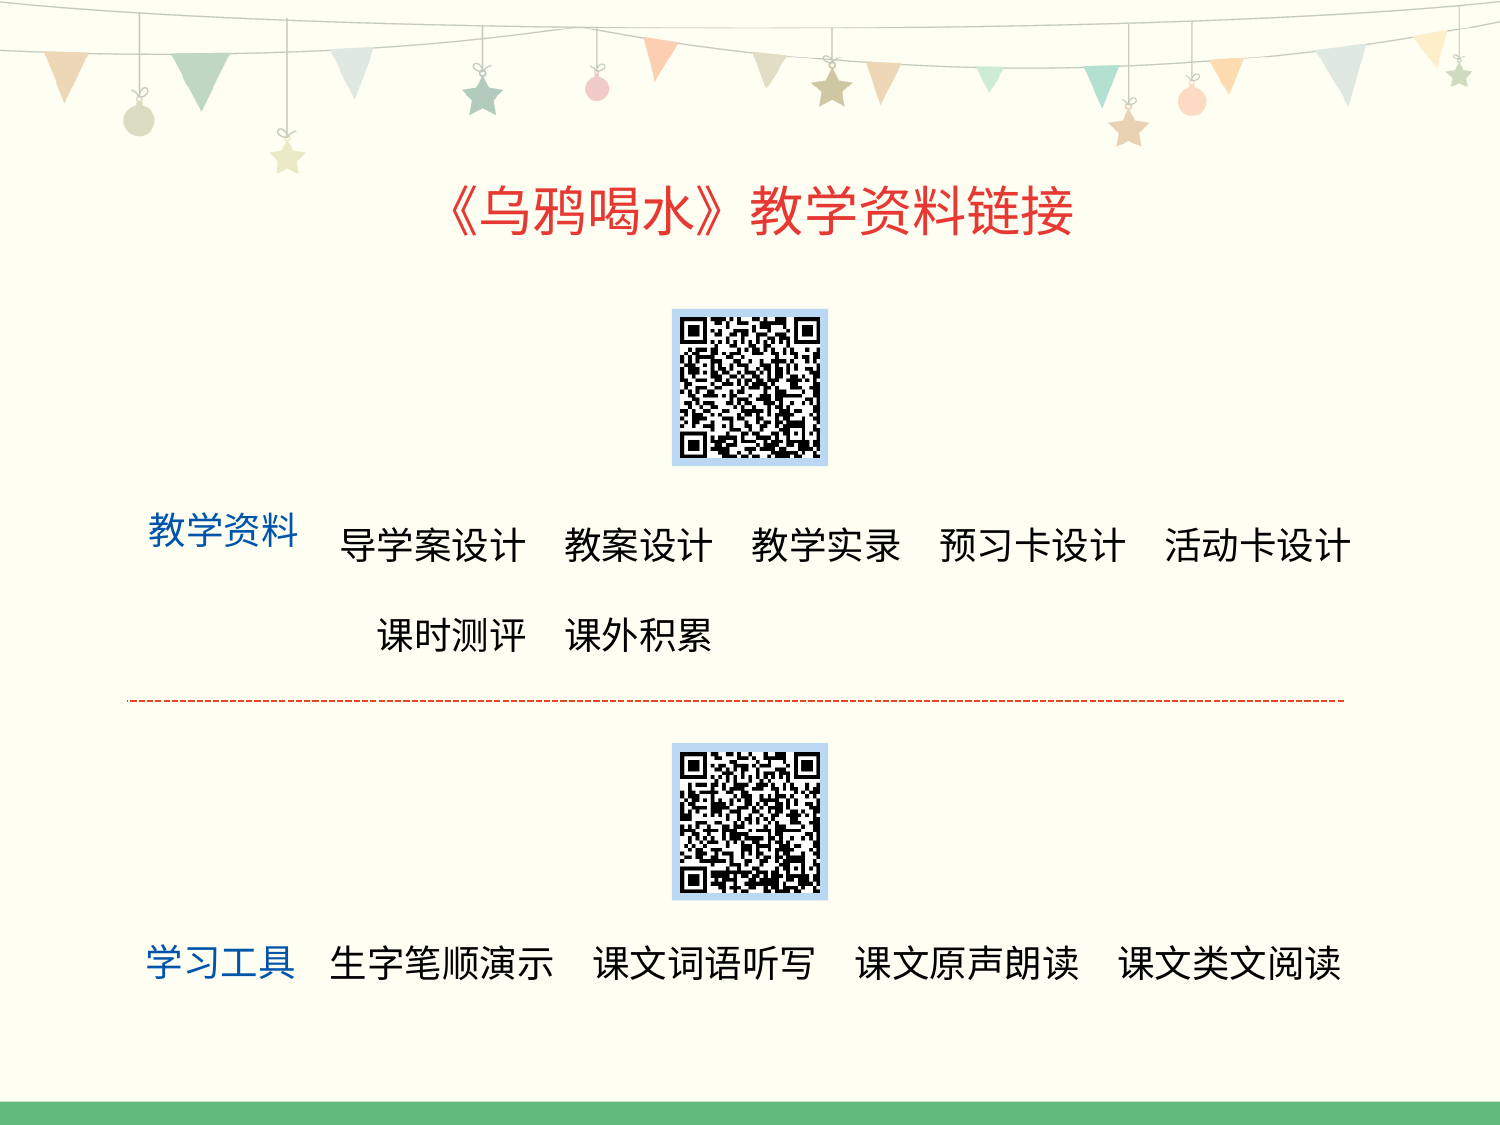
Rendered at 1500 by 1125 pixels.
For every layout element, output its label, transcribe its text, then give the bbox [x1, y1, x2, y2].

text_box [671, 743, 829, 901]
text_box 学习工具 [126, 931, 315, 992]
text_box 教学资料 [126, 499, 321, 560]
text_box 生字笔顺演示 课文词语听写 课文原声朗读 课文类文阅读 [315, 932, 1396, 993]
text_box 导学案设计 教案设计 教学实录 预习卡设计 活动卡设计 课时测评 课外积累 [324, 469, 1393, 665]
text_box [671, 308, 829, 467]
text_box 《乌鸦喝水》教学资料链接 [0, 170, 1500, 250]
